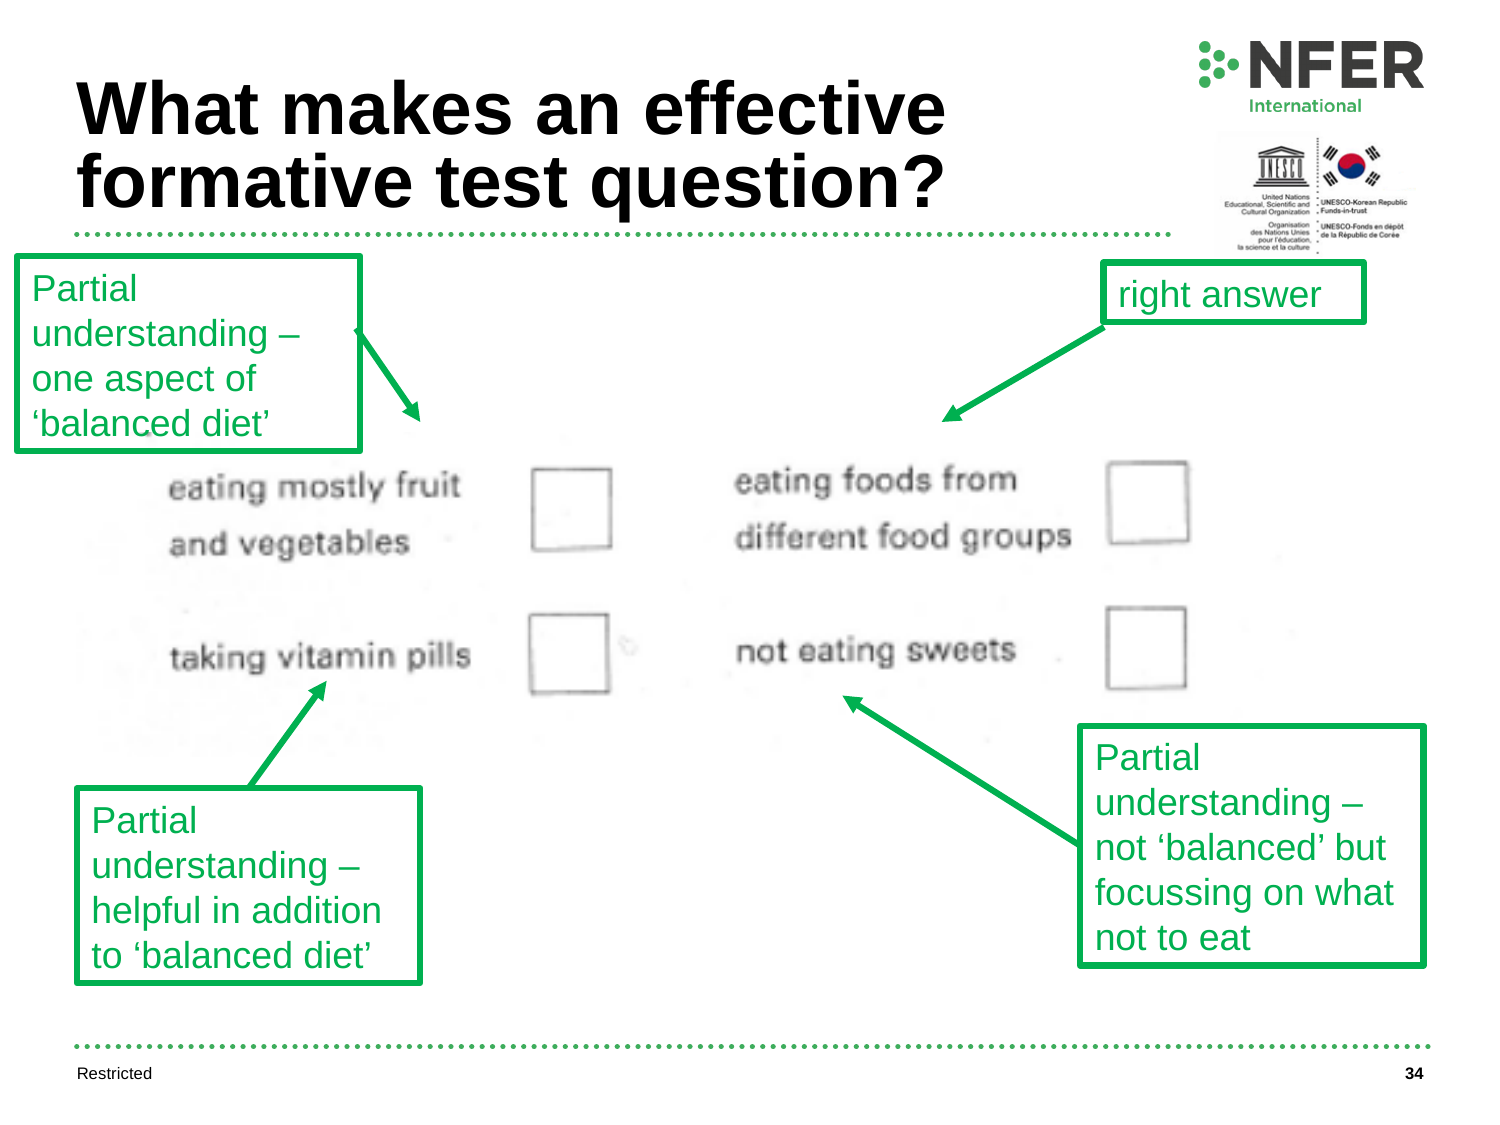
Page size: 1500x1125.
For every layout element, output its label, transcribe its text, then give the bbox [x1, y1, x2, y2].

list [76, 432, 1364, 757]
text_box Partial understanding – one aspect of ‘balanced diet’ [16, 256, 361, 451]
picture [1207, 131, 1416, 263]
footer Restricted [76, 1062, 977, 1105]
picture [1199, 41, 1424, 112]
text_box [842, 695, 1081, 847]
text_box Partial understanding – not ‘balanced’ but focussing on what not to eat [1080, 725, 1424, 966]
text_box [355, 328, 421, 422]
title What makes an effective formative test question? [76, 76, 1171, 225]
text_box right answer [1103, 262, 1364, 323]
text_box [941, 327, 1105, 422]
text_box Partial understanding – helpful in addition to ‘balanced diet’ [76, 788, 421, 984]
slide_number 34 [1340, 1062, 1424, 1105]
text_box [248, 680, 327, 789]
